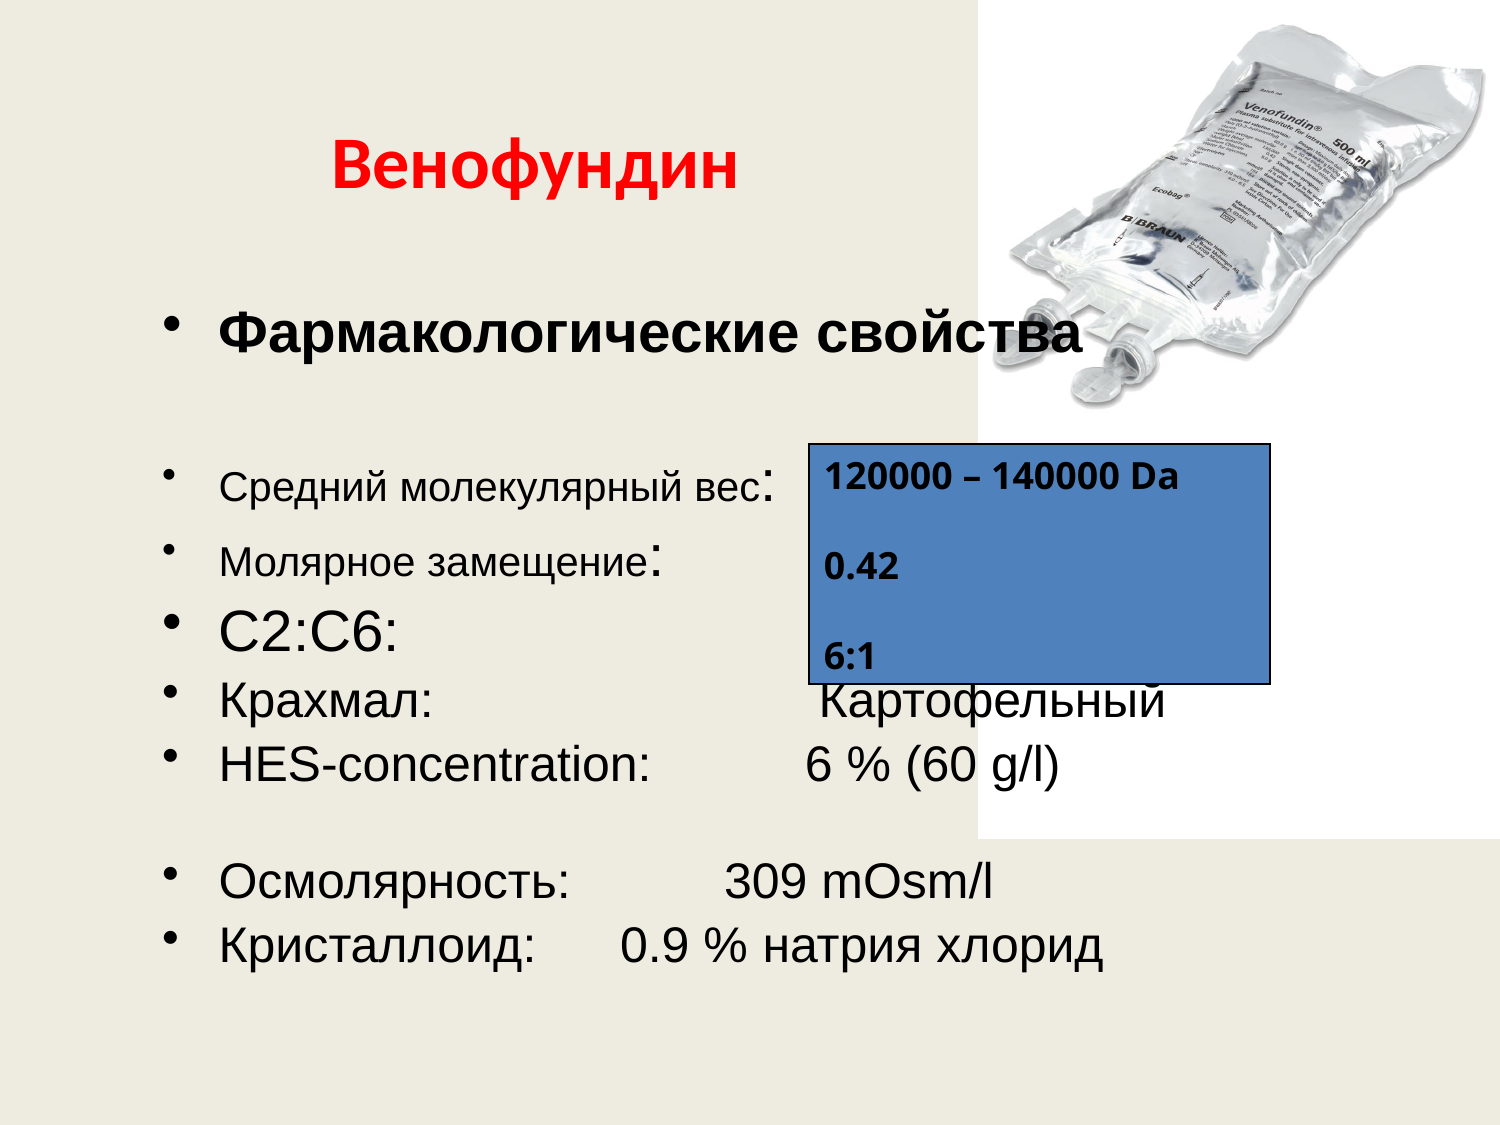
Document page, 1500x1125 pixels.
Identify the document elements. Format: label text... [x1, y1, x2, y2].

text_box 120000 – 140000 Da 0.42 6:1 [809, 444, 972, 684]
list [977, 0, 1500, 839]
title Венофундин [146, 106, 925, 211]
text_box Фармакологические свойства Средний молекулярный вес: Молярное замещение: C2:C6: Крахмал: Картофельный HES-concentration: 6 % (60 g/l) Осмолярность: 309 mOsm/l Кристаллоид: 0.9 % натрия хлорид [147, 294, 1269, 1024]
